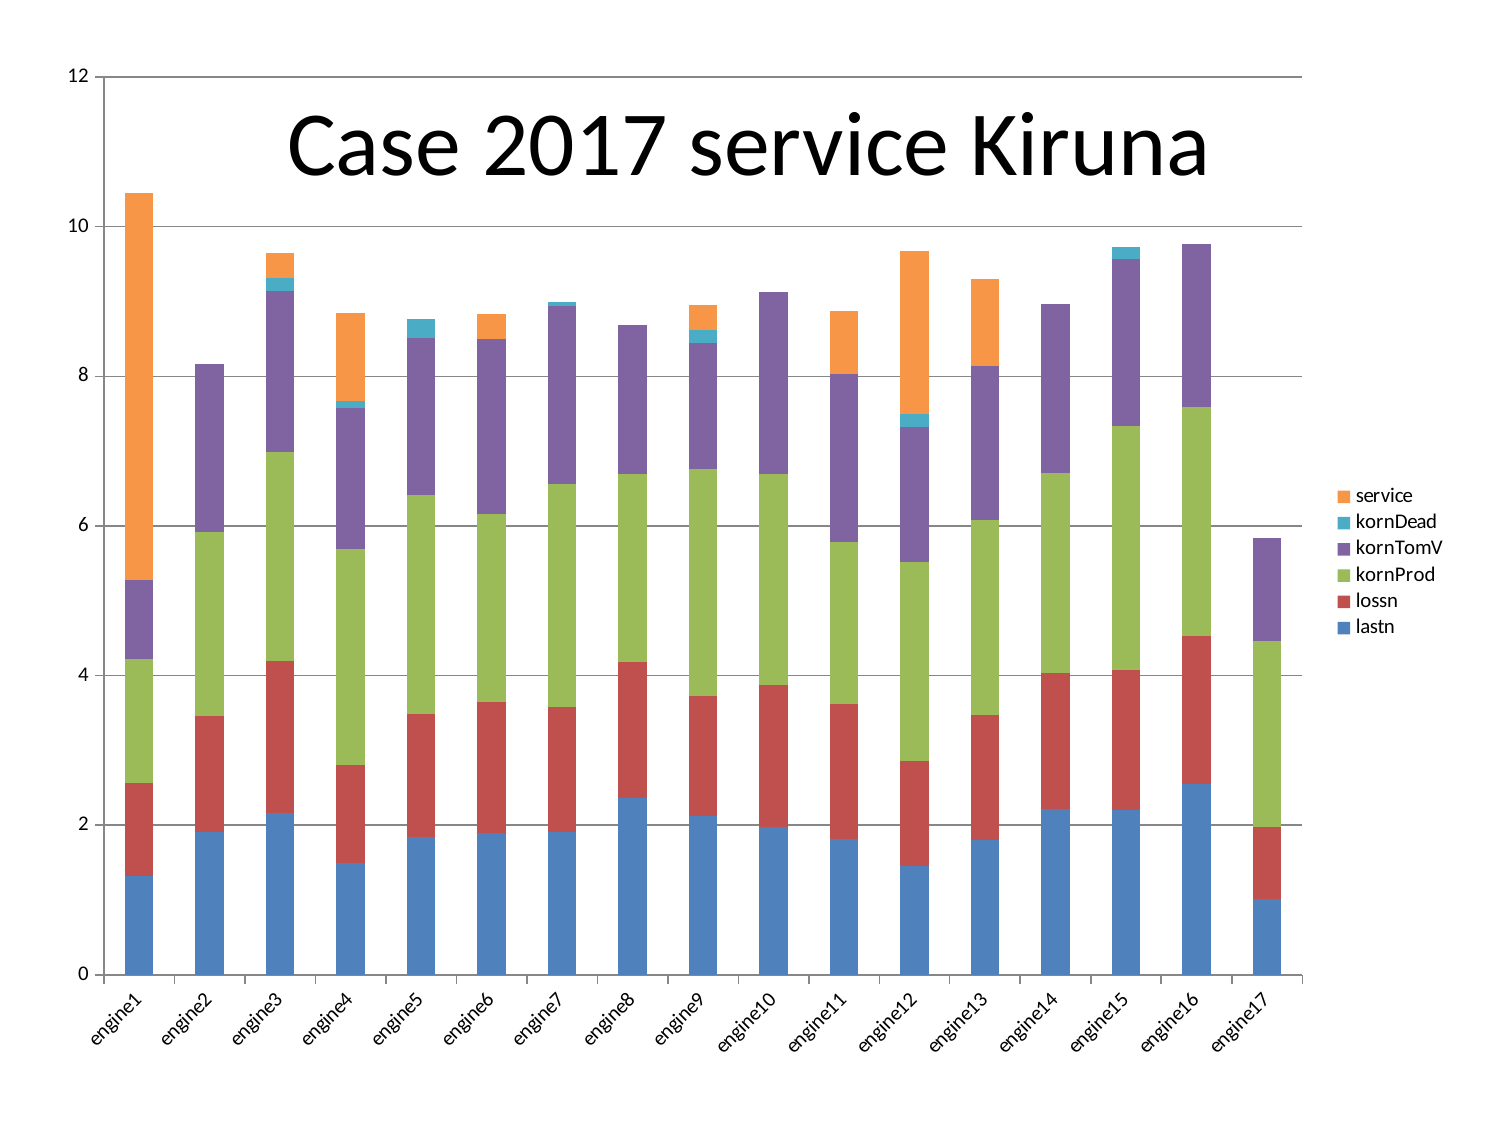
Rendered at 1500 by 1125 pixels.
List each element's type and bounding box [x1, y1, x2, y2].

chart [38, 45, 1462, 1079]
